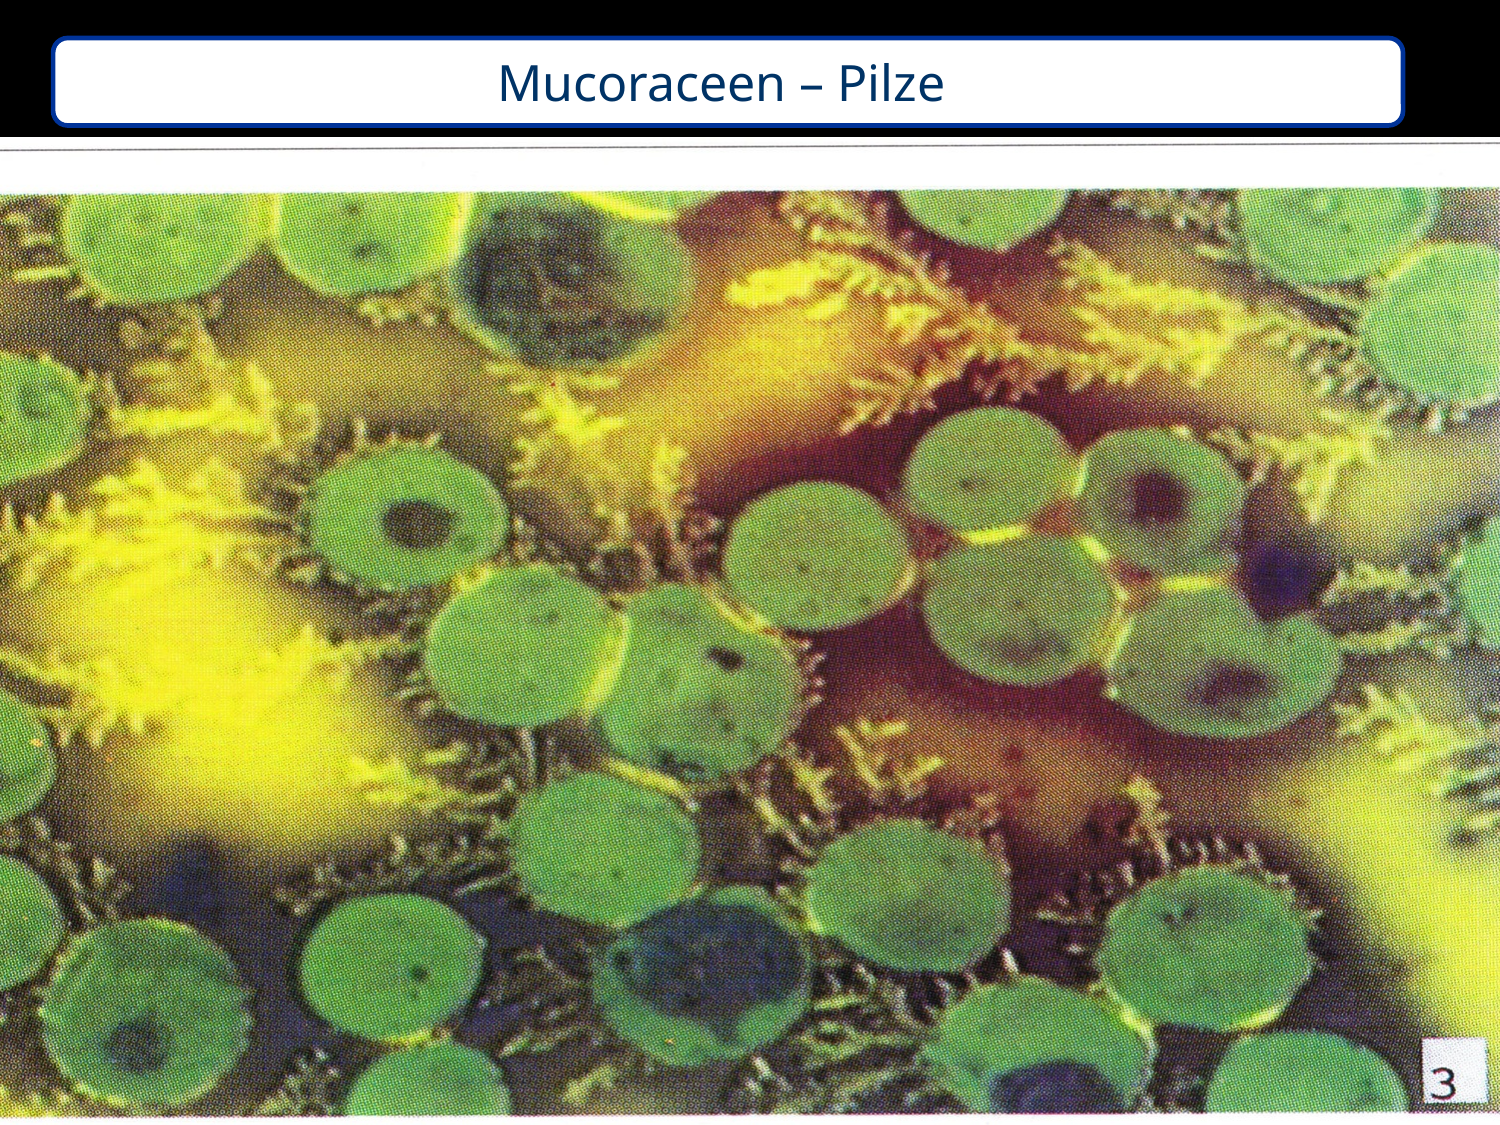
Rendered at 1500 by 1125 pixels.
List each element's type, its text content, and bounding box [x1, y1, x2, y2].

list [0, 136, 1500, 1125]
text_box Mucoraceen – Pilze [53, 37, 1404, 126]
